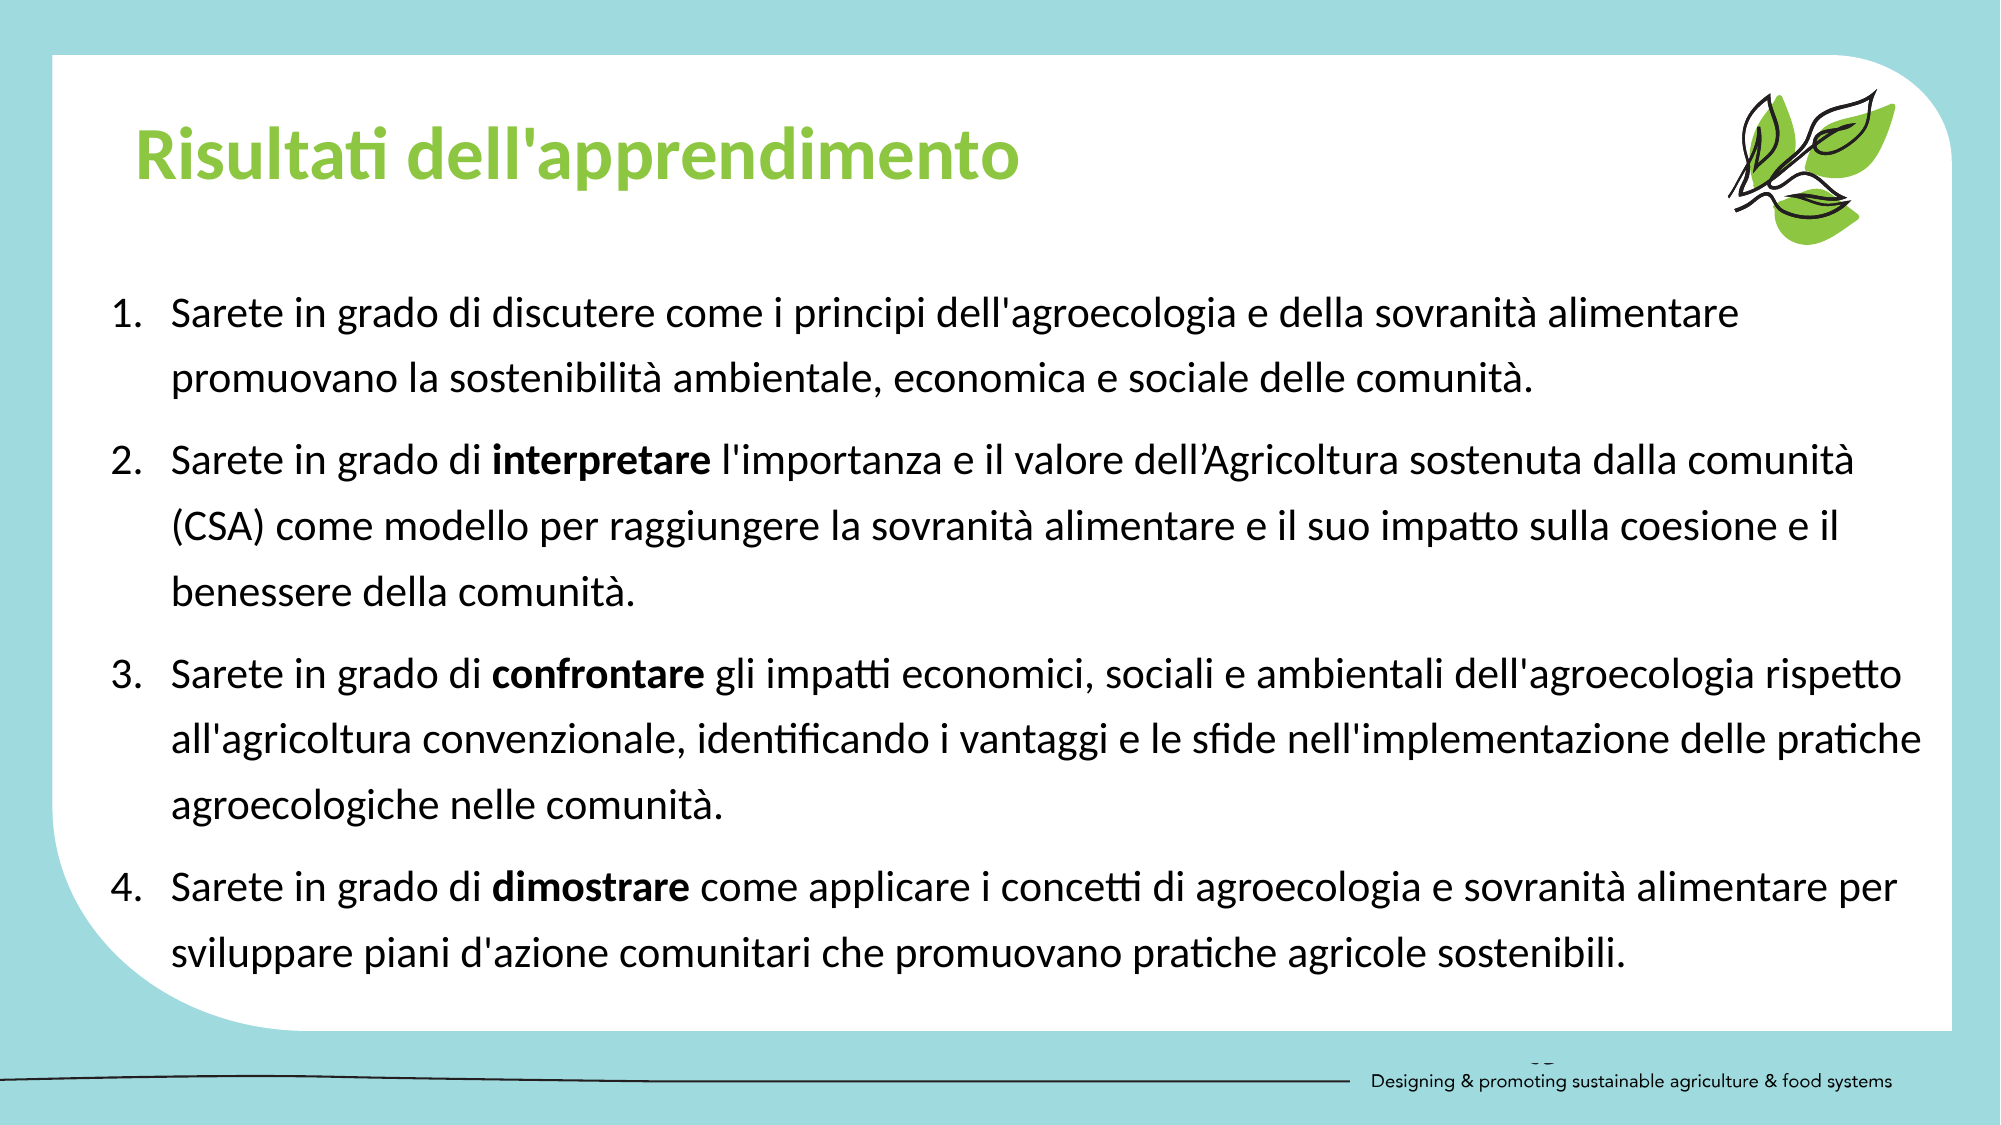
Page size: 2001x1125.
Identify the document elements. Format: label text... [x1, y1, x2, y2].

picture [1332, 1063, 1914, 1105]
list Sarete in grado di discutere come i principi dell'agroecologia e della sovranità alimentare promuovano la sostenibilità ambientale, economica e sociale delle comunità. Sarete in grado di interpretare l'importanza e il valore dell’Agricoltura sostenuta dalla comunità (CSA) come modello per raggiungere la sovranità alimentare e il suo impatto sulla coesione e il benessere della comunità. Sarete in grado di confrontare gli impatti economici, sociali e ambientali dell'agroecologia rispetto all'agricoltura convenzionale, identificando i vantaggi e le sfide nell'implementazione delle pratiche agroecologiche nelle comunità. Sarete in grado di dimostrare come applicare i concetti di agroecologia e sovranità alimentare per sviluppare piani d'azione comunitari che promuovano pratiche agricole sostenibili. [80, 262, 1955, 895]
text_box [1736, 62, 1894, 254]
list Risultati dell'apprendimento [120, 107, 1731, 240]
